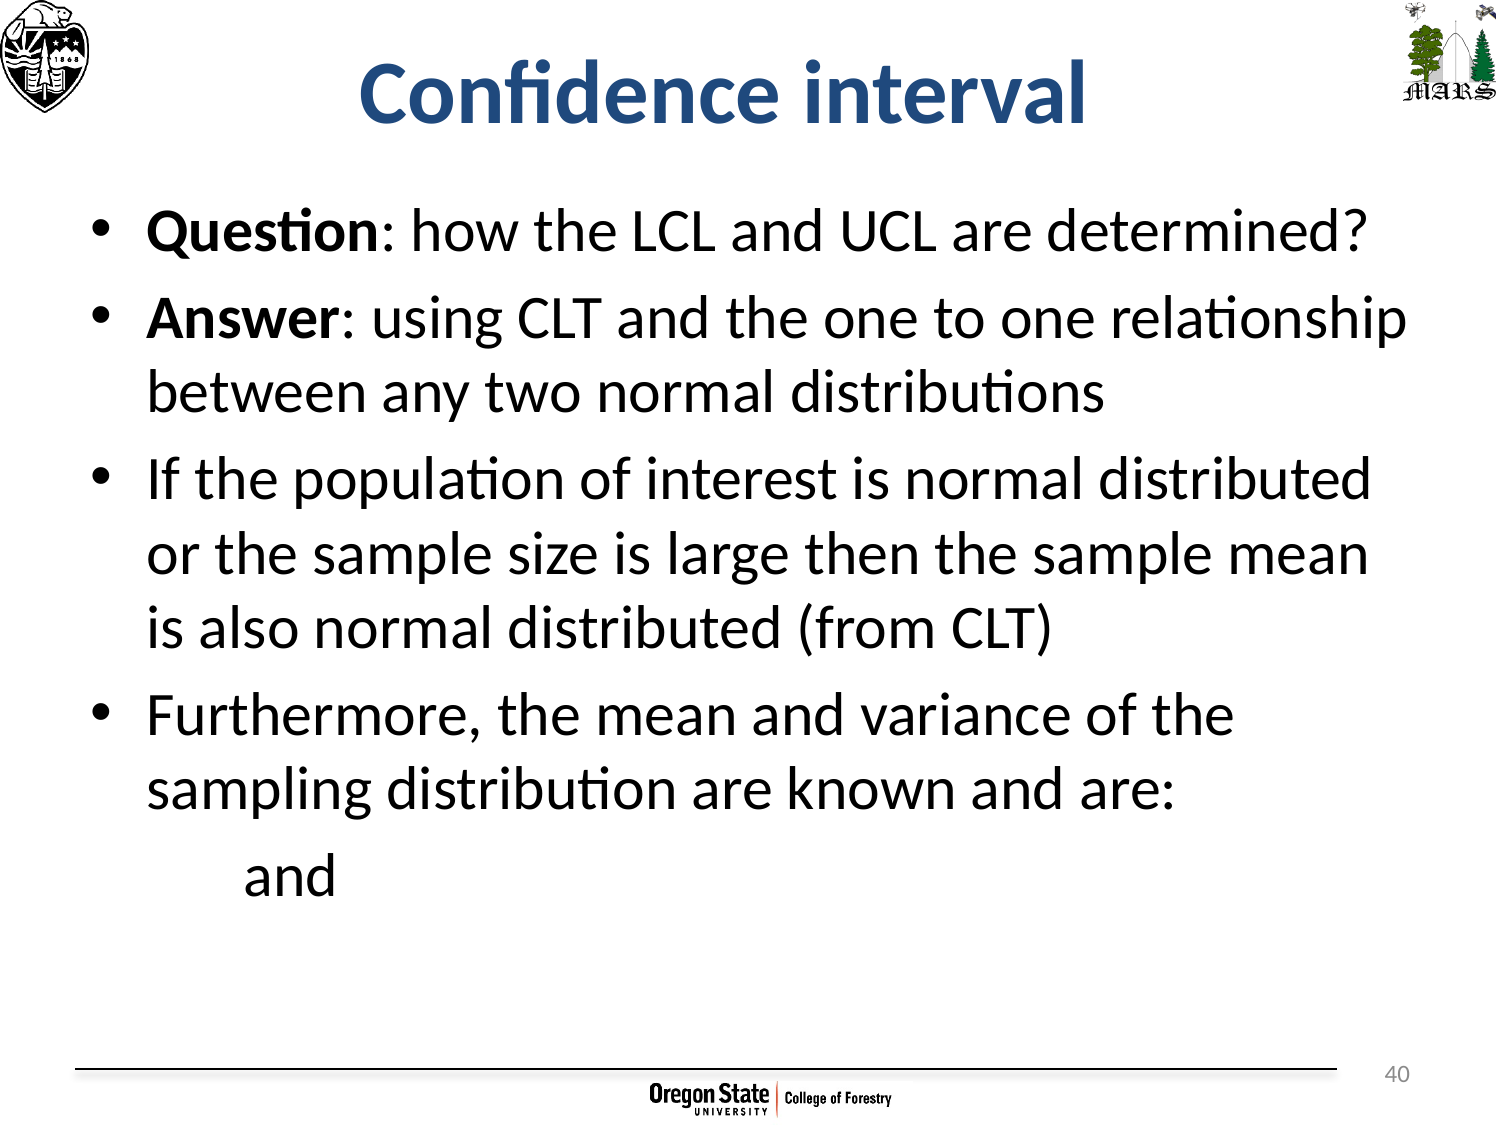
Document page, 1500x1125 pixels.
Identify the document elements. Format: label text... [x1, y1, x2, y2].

picture [1403, 1, 1496, 101]
title Confidence interval [99, 24, 1350, 150]
picture [650, 1081, 913, 1125]
picture [0, 0, 89, 113]
slide_number 40 [1074, 1042, 1425, 1103]
